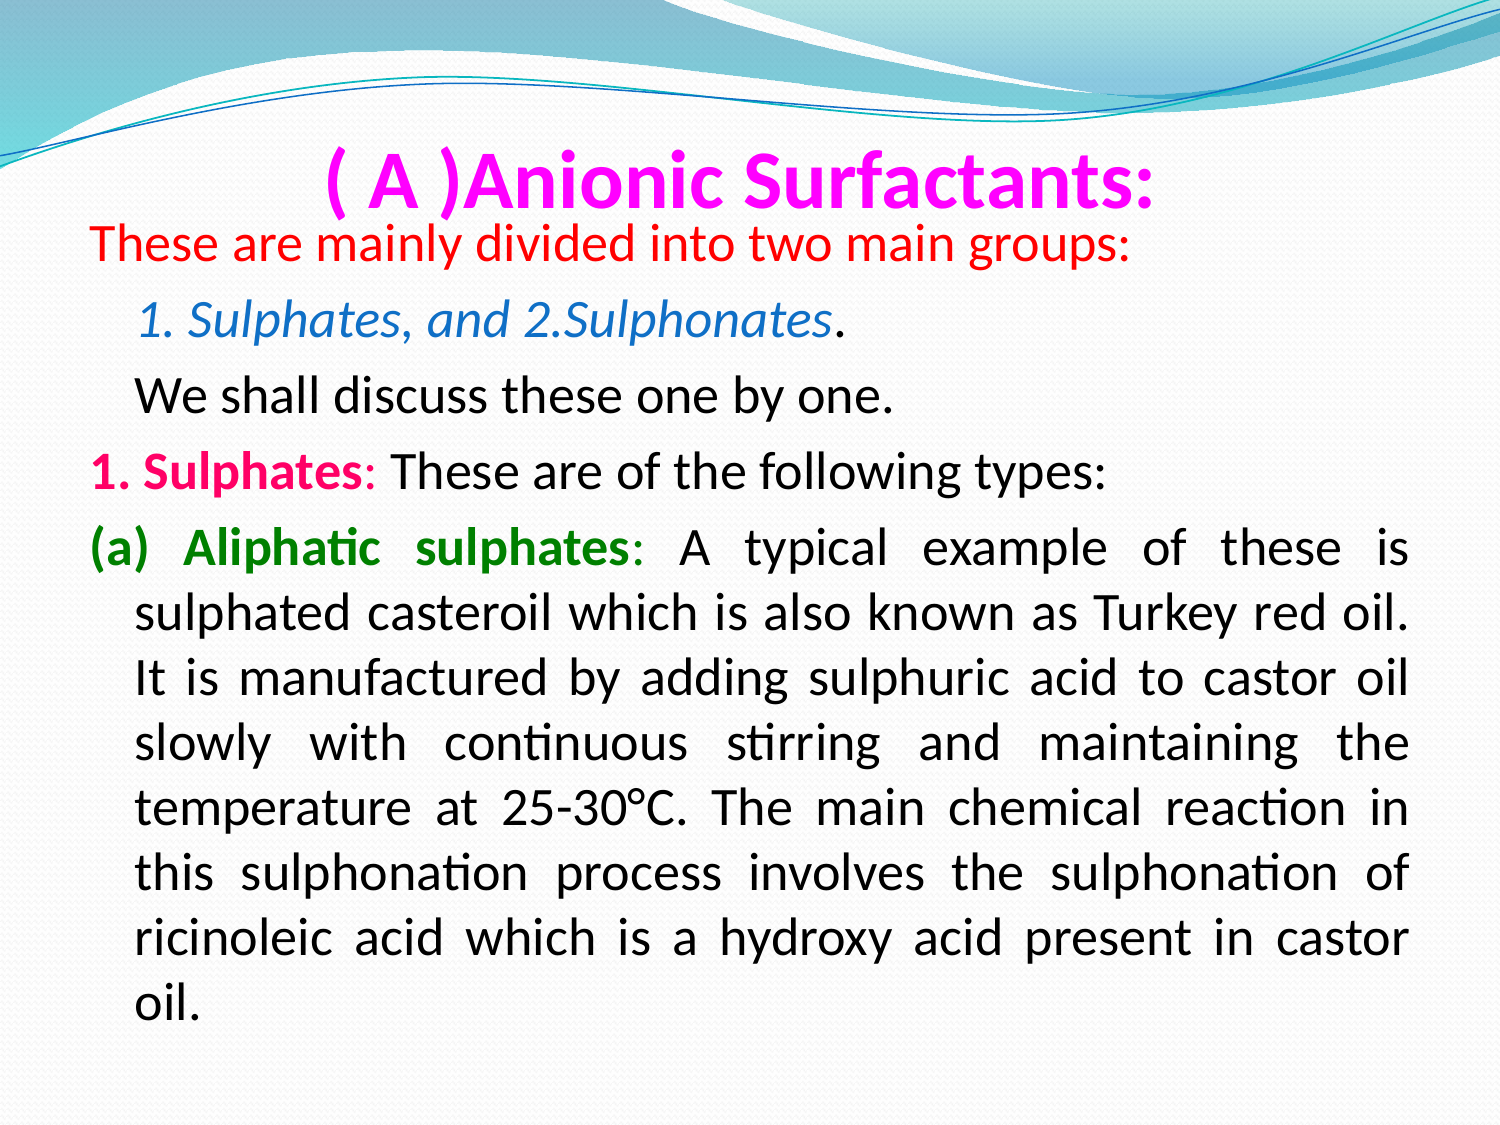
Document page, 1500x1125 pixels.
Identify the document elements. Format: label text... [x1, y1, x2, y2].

title ( A )Anionic Surfactants: [75, 115, 1425, 200]
list These are mainly divided into two main groups: 1. Sulphates, and 2.Sulphonates. We shall discuss these one by one. 1. Sulphates: These are of the following types: (a) Aliphatic sulphates: A typical example of these is sulphated casteroil which is also known as Turkey red oil. It is manufactured by adding sulphuric acid to castor oil slowly with continuous stirring and maintaining the temperature at 25-30°C. The main chemical reaction in this sulphonation process involves the sulphonation of ricinoleic acid which is a hydroxy acid present in castor oil. [75, 200, 1425, 1075]
